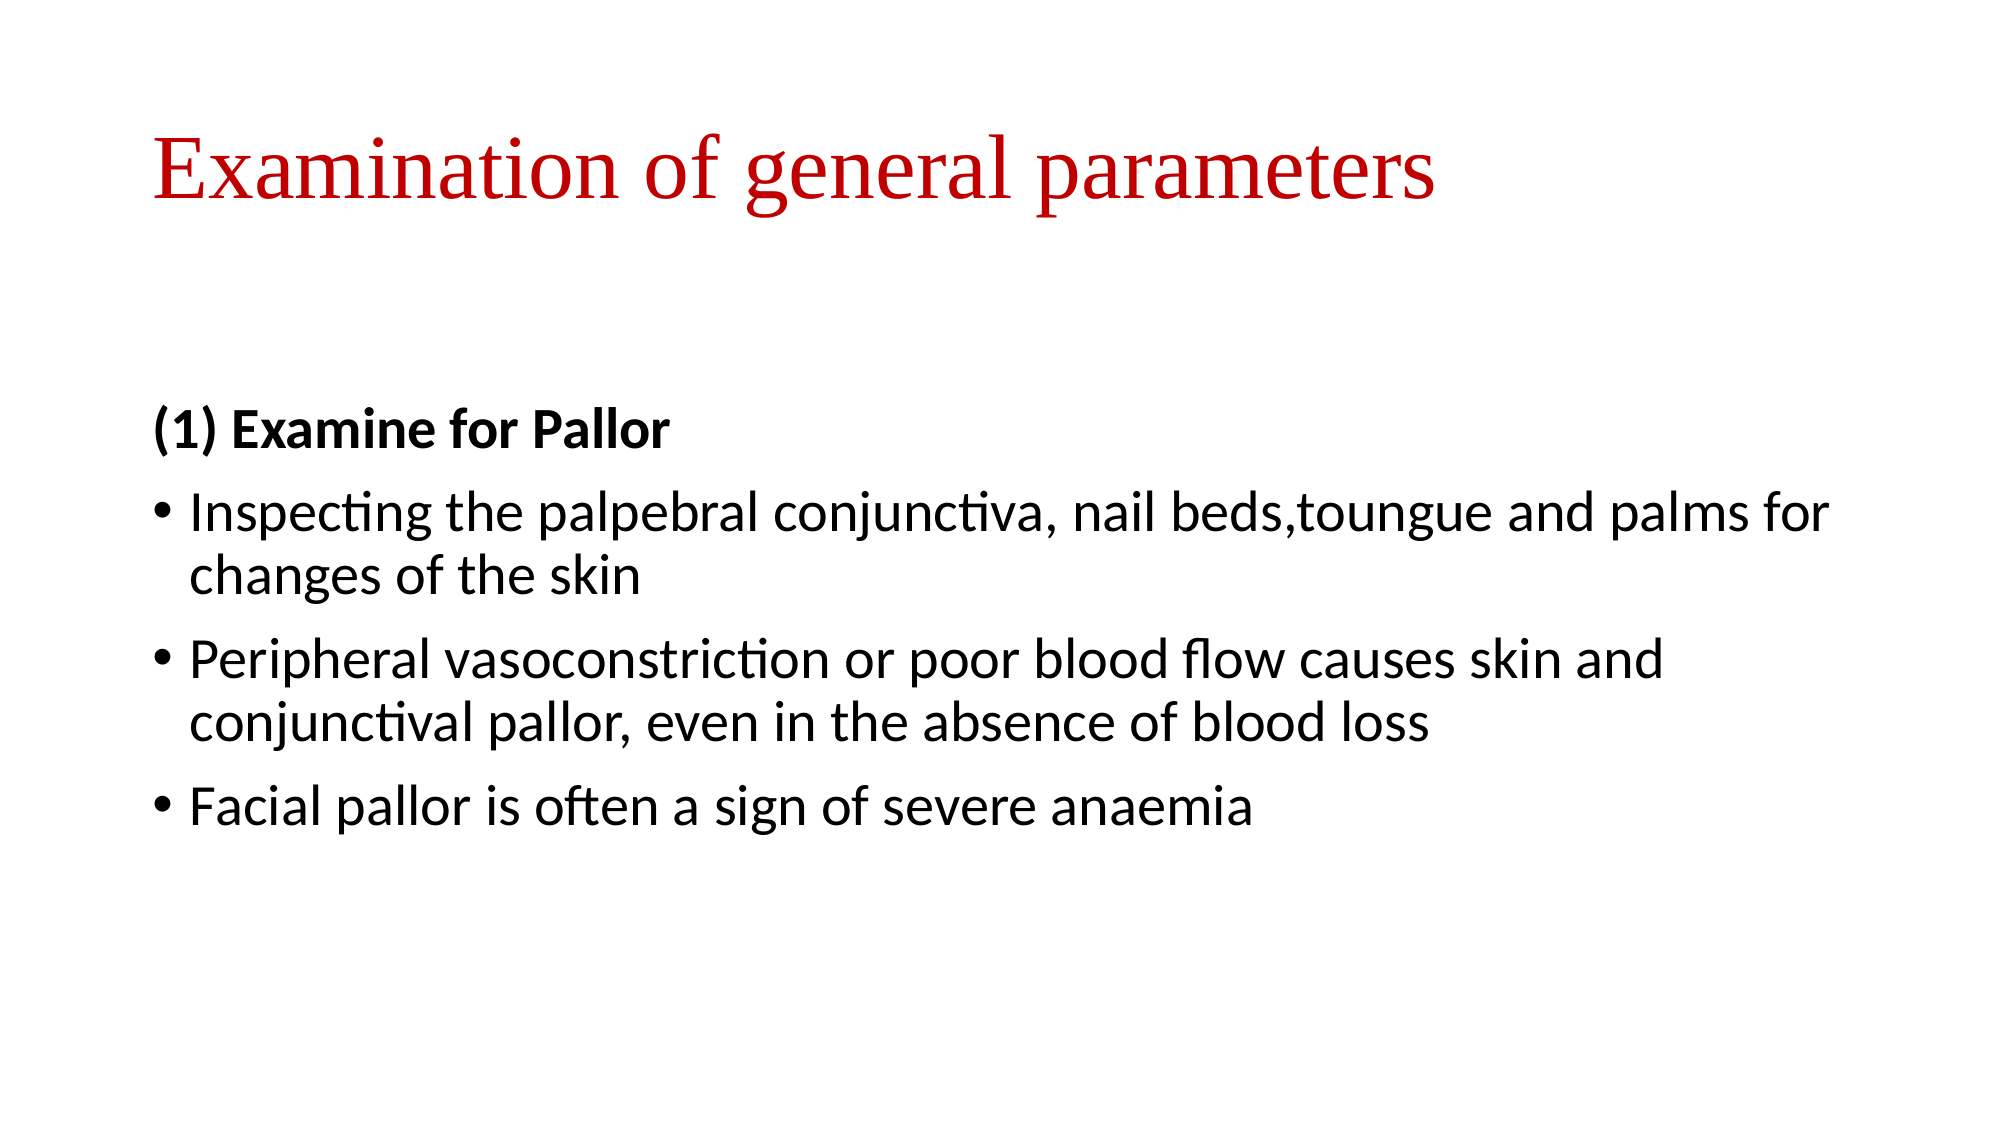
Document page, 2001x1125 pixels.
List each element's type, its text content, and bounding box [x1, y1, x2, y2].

title Examination of general parameters [137, 59, 1863, 278]
list (1) Examine for Pallor Inspecting the palpebral conjunctiva, nail beds,toungue and palms for changes of the skin Peripheral vasoconstriction or poor blood flow causes skin and conjunctival pallor, even in the absence of blood loss Facial pallor is often a sign of severe anaemia [137, 299, 1863, 1014]
